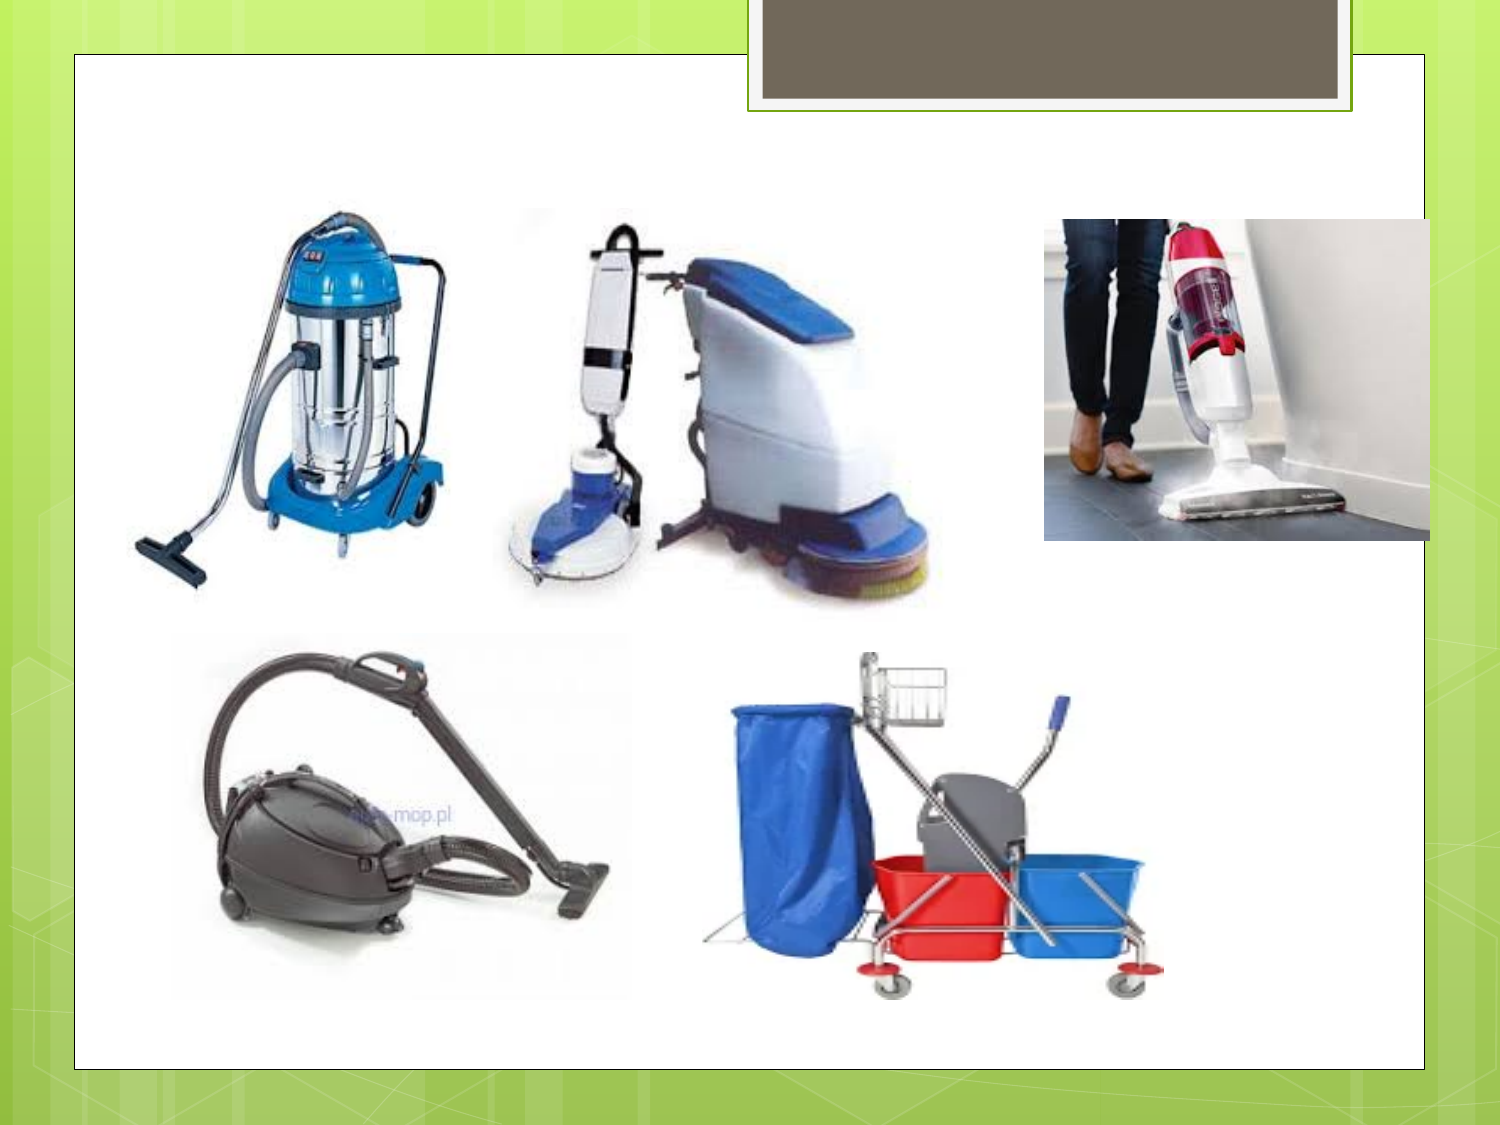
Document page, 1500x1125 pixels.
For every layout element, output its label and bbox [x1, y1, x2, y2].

picture [100, 184, 962, 622]
picture [170, 633, 633, 1000]
picture [1044, 219, 1430, 541]
picture [702, 651, 1164, 1000]
